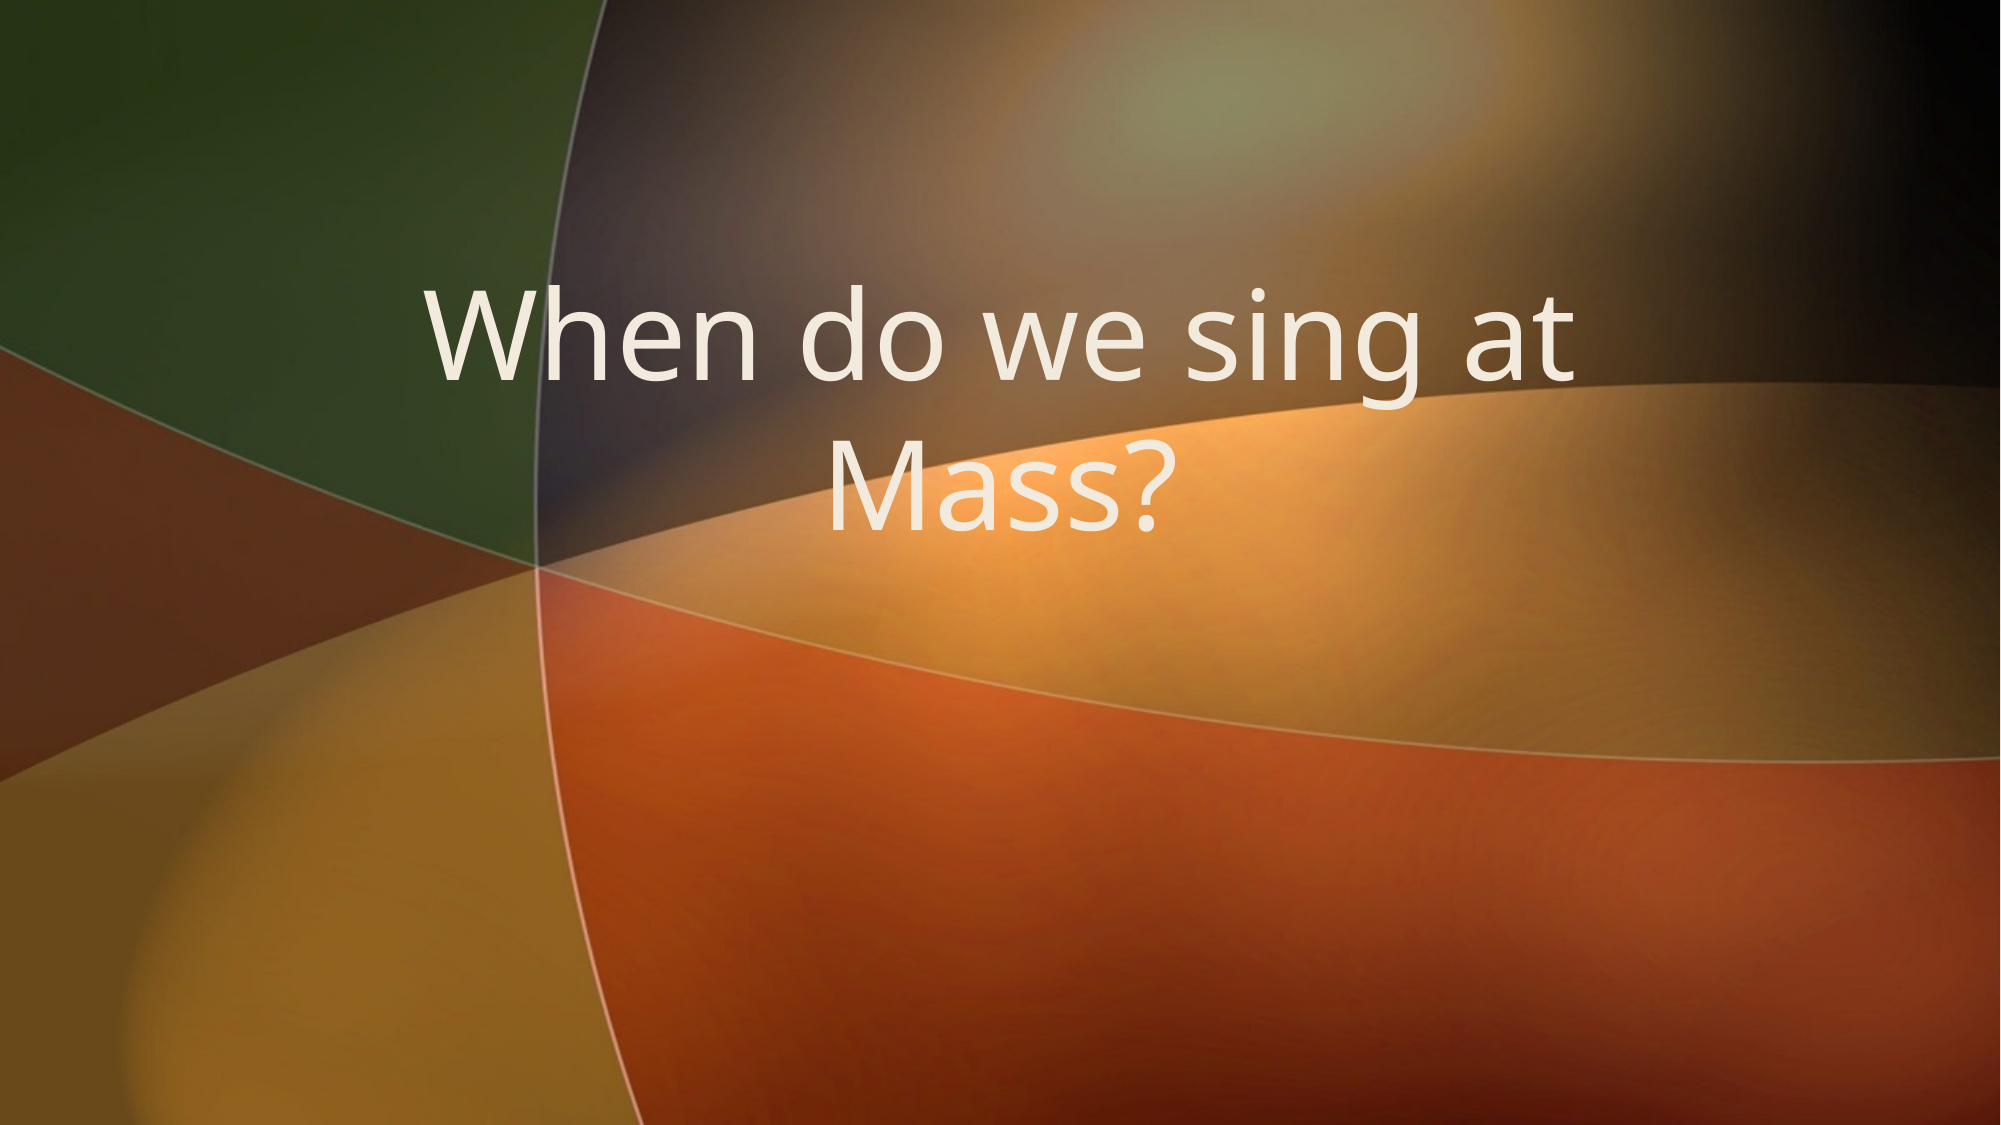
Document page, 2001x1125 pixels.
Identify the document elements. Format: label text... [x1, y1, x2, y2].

title When do we sing at Mass? [249, 170, 1750, 563]
picture [0, 0, 2001, 1125]
